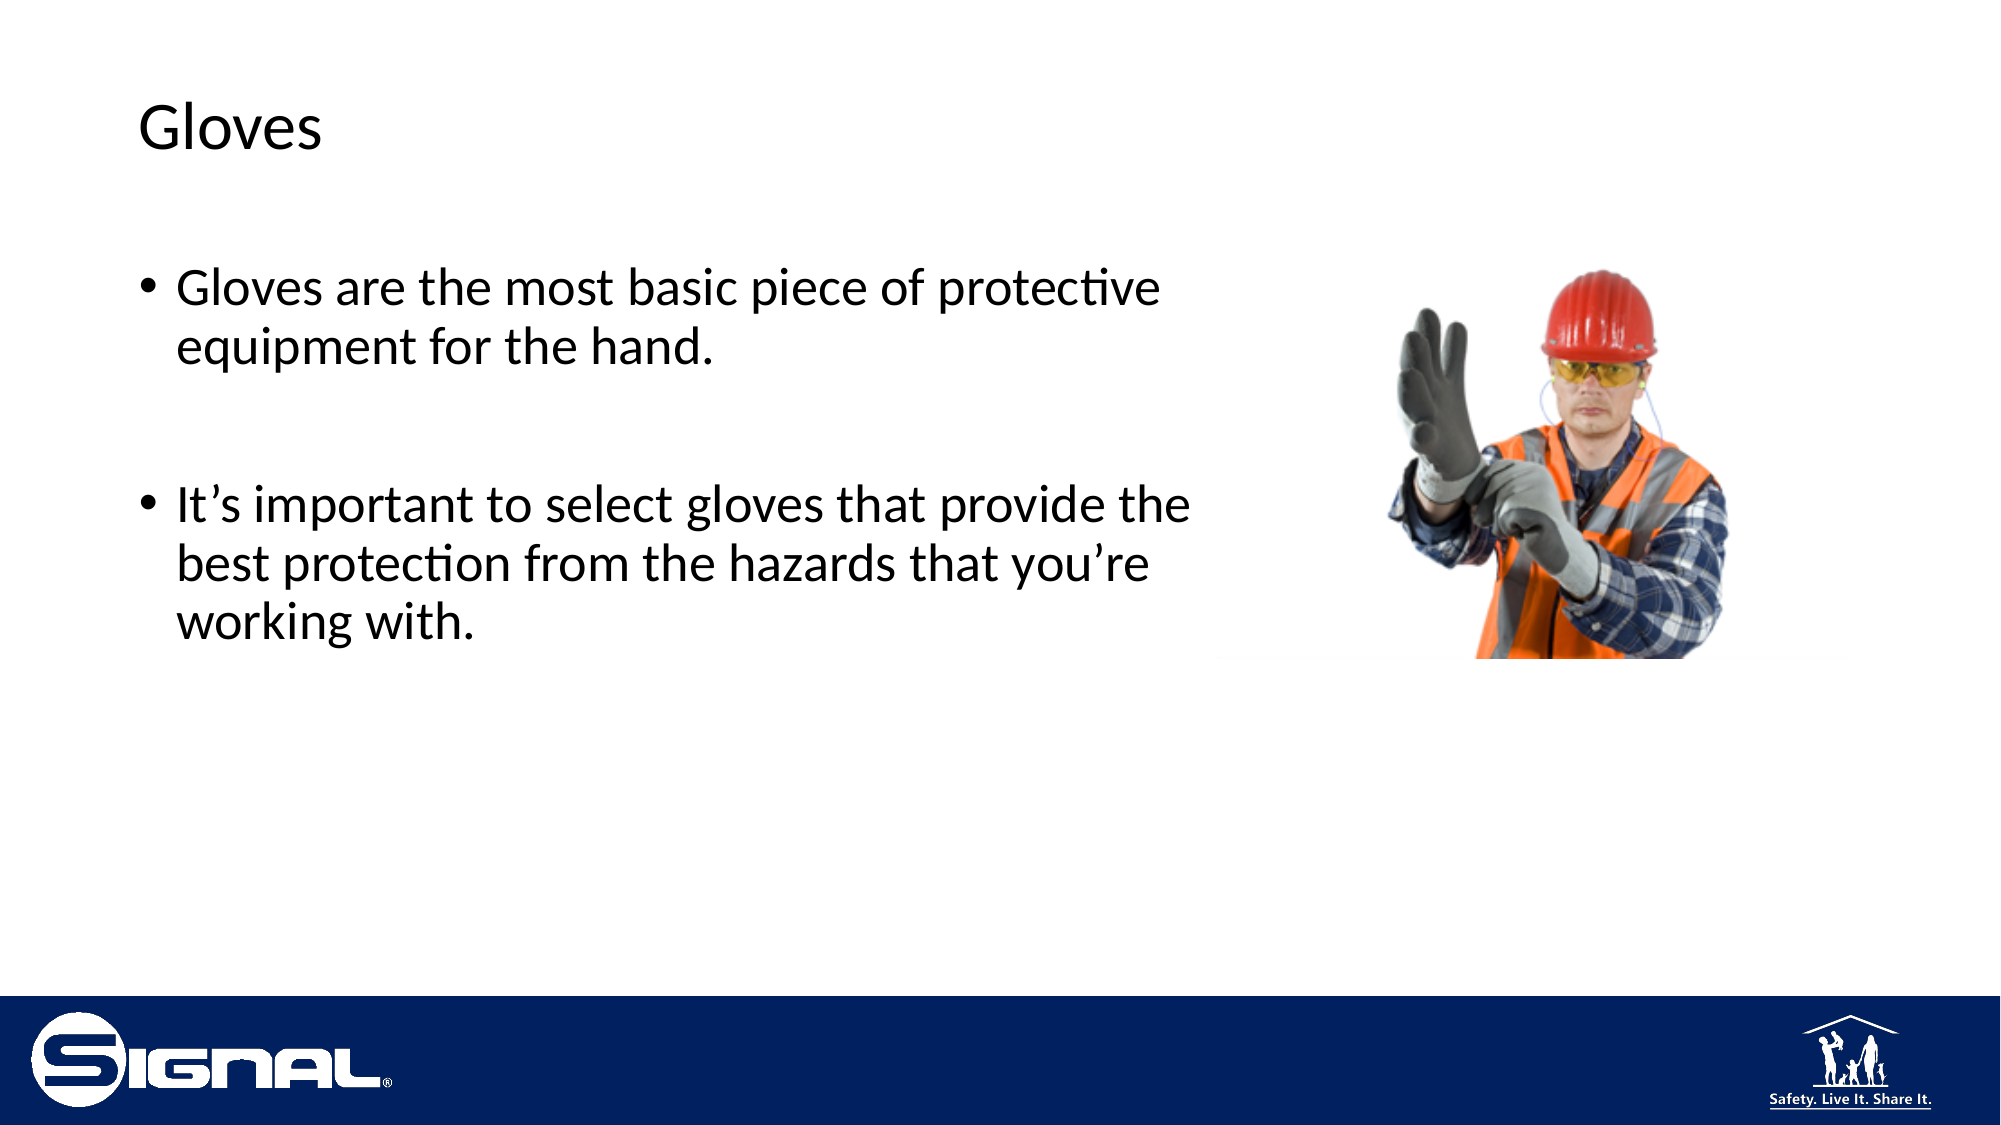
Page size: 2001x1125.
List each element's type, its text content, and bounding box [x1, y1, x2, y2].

list Gloves are the most basic piece of protective equipment for the hand. It’s important to select gloves that provide the best protection from the hazards that you’re working with. [123, 251, 1283, 966]
title Gloves [123, 48, 1849, 206]
picture [31, 1011, 392, 1107]
picture [1217, 237, 1850, 660]
picture [1765, 1011, 1933, 1114]
